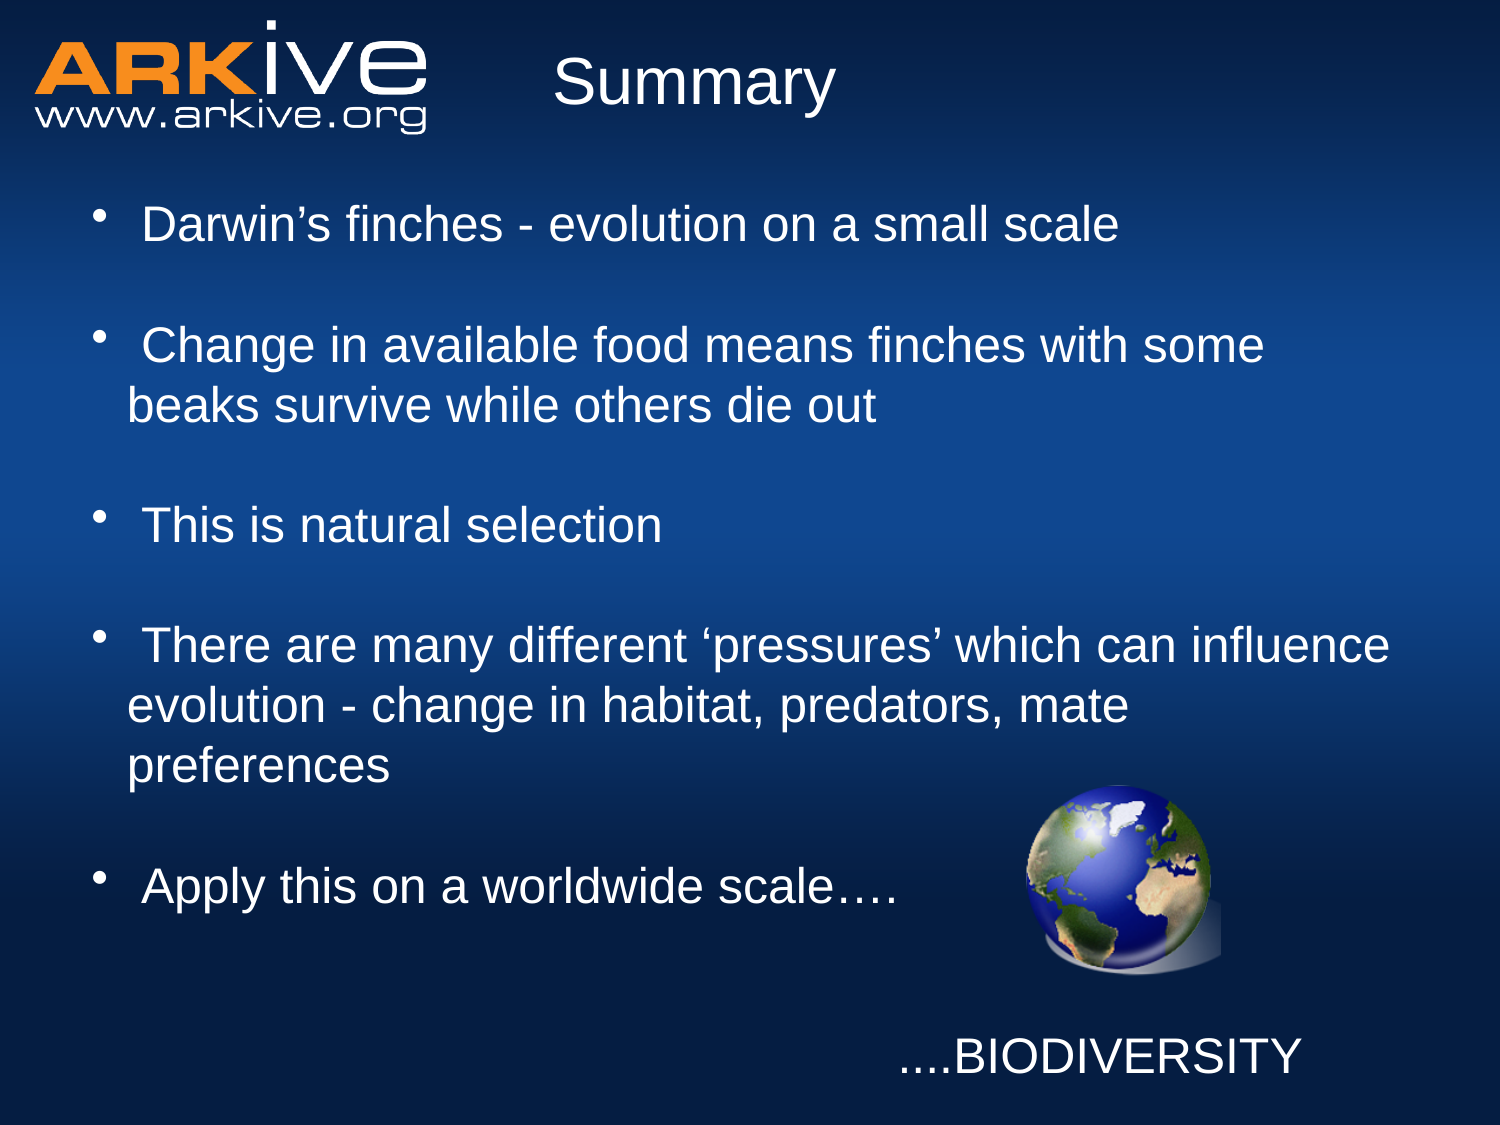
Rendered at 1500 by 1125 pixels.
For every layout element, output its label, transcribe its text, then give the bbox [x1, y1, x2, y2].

text_box Darwin’s finches - evolution on a small scale Change in available food means finches with some beaks survive while others die out This is natural selection There are many different ‘pressures’ which can influence evolution - change in habitat, predators, mate preferences Apply this on a worldwide scale…. ....BIODIVERSITY [76, 184, 1424, 1091]
text_box Summary [537, 30, 1424, 126]
picture [0, 0, 1500, 1125]
